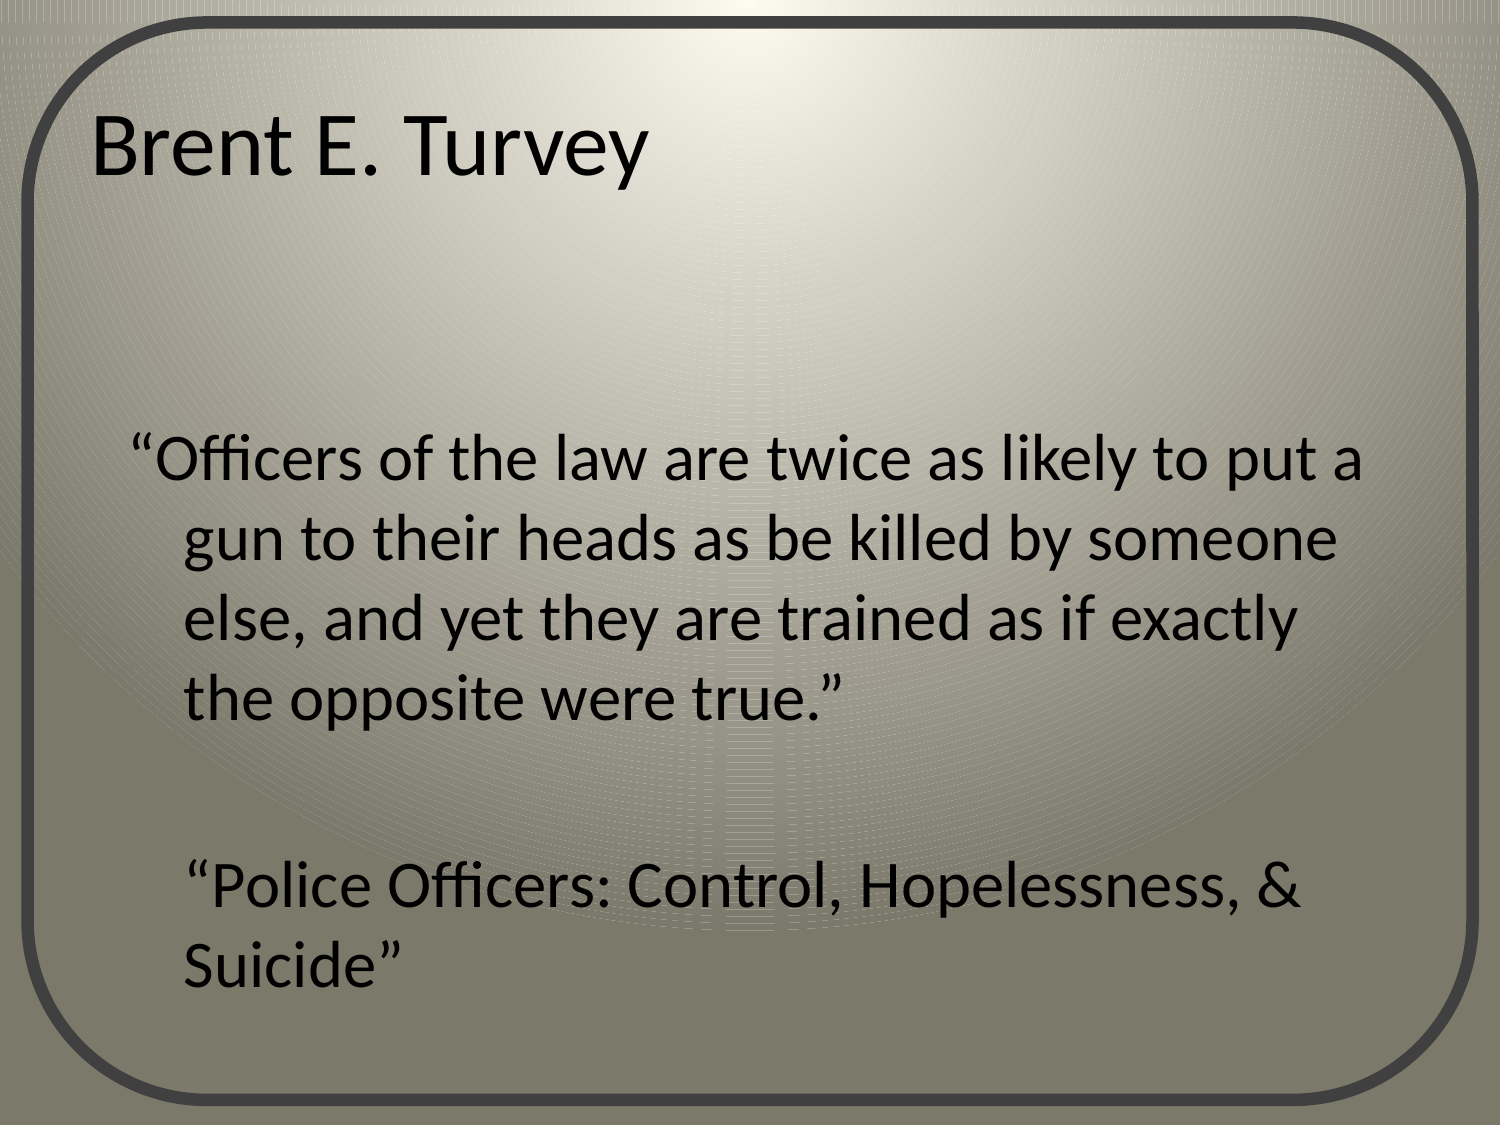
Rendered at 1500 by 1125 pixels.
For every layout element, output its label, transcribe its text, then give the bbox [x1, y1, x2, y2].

title Brent E. Turvey [75, 45, 1425, 233]
list “Officers of the law are twice as likely to put a gun to their heads as be killed by someone else, and yet they are trained as if exactly the opposite were true.” “Police Officers: Control, Hopelessness, & Suicide” [112, 406, 1388, 1082]
